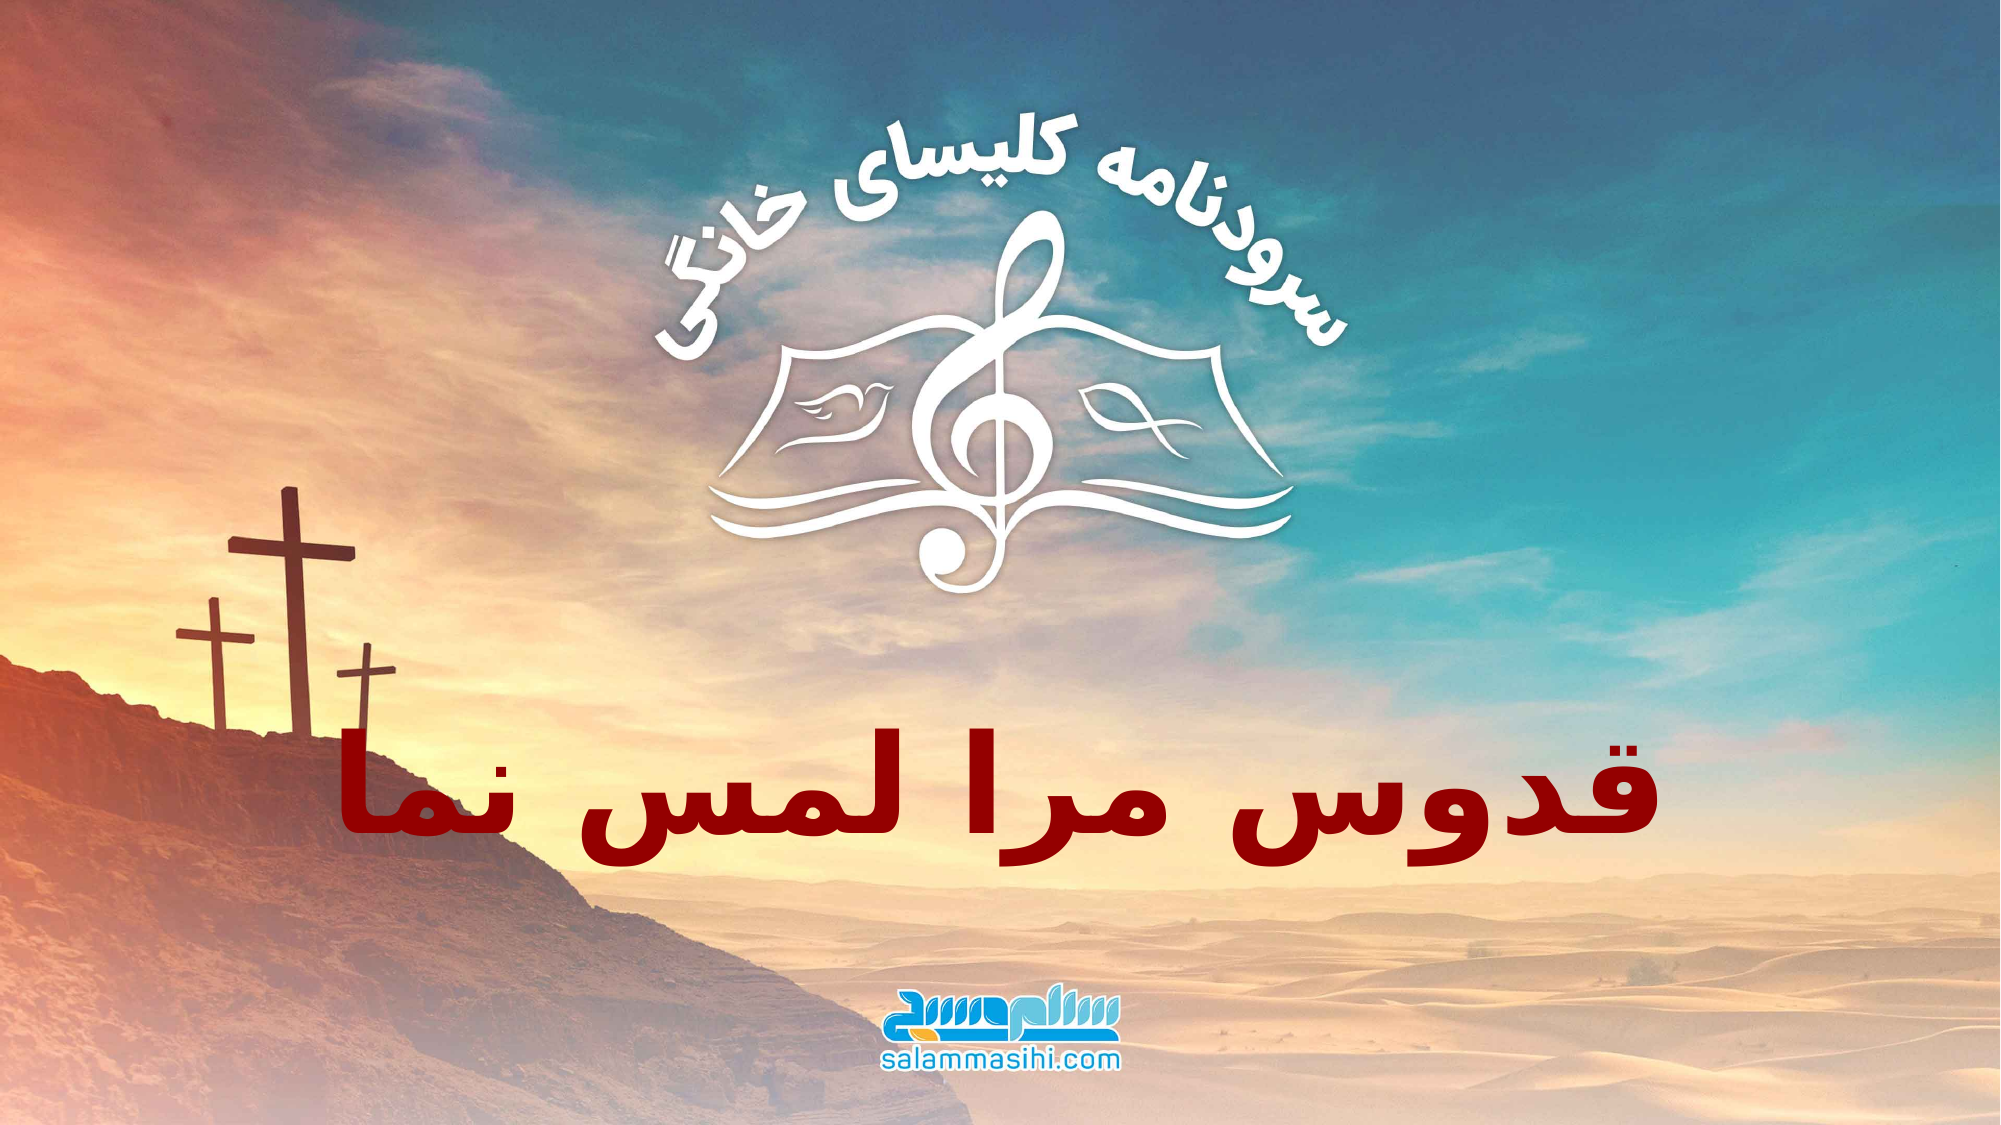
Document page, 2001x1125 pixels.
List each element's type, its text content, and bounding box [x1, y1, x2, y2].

picture [0, 0, 2001, 1125]
title قدوس مرا لمس نما [137, 613, 1863, 966]
